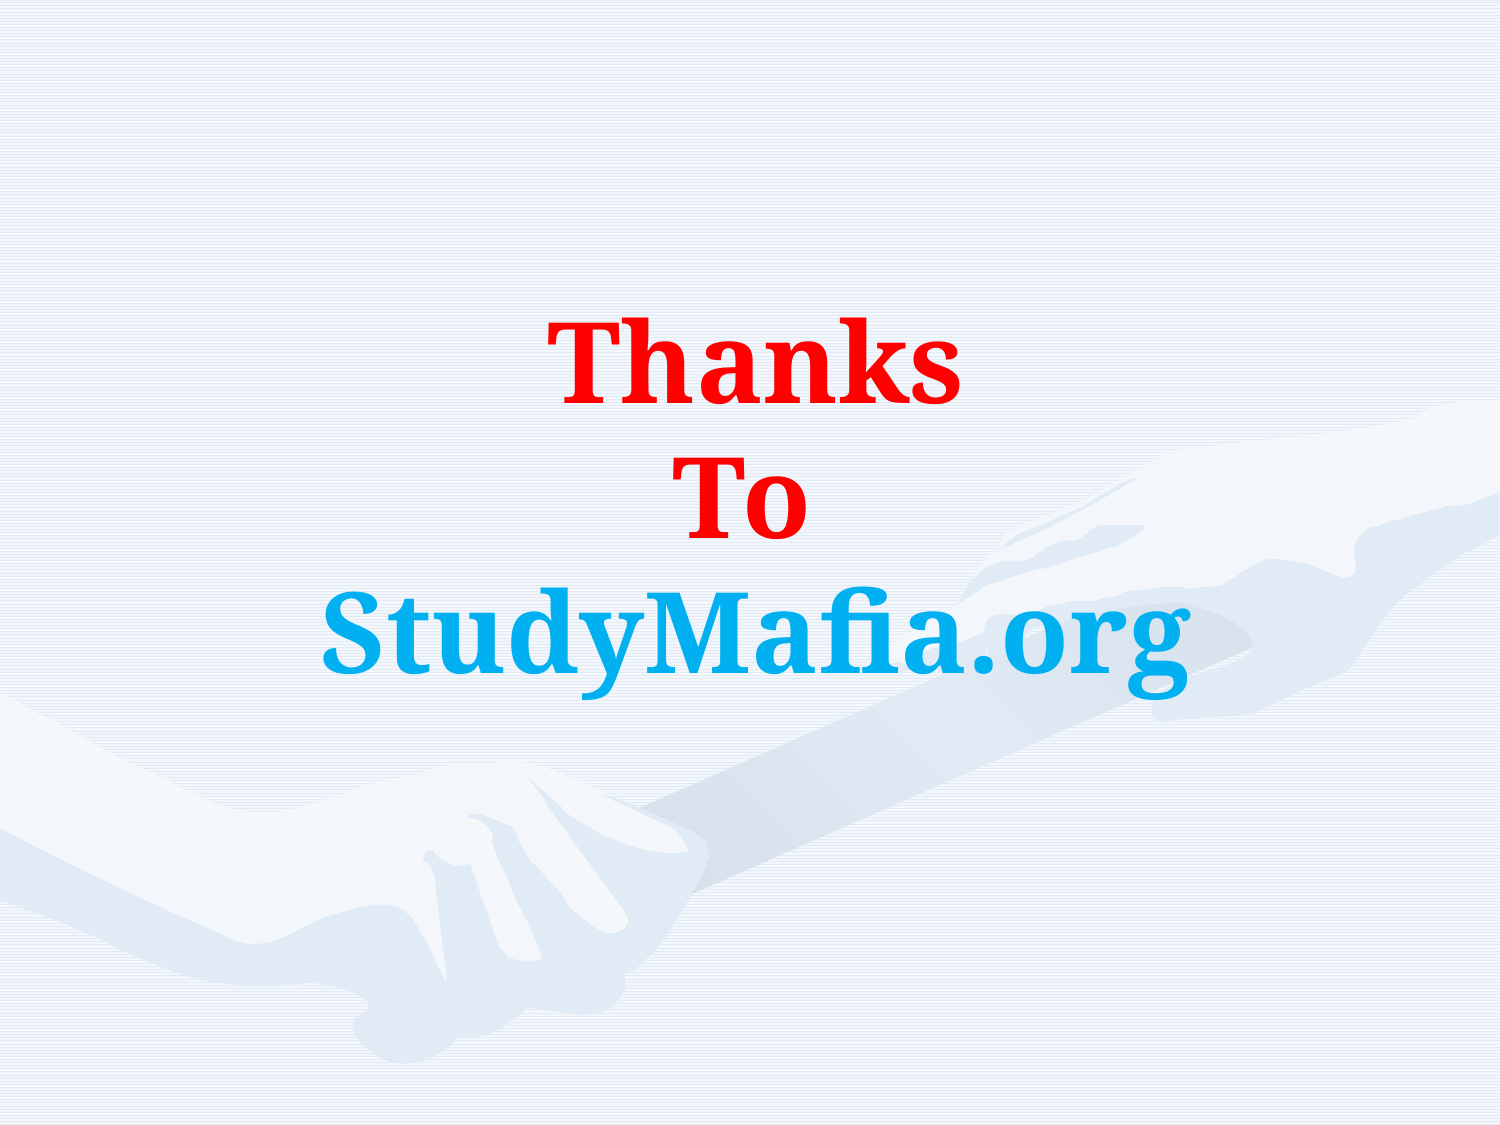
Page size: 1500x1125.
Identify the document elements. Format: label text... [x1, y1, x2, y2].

title Thanks To StudyMafia.org [87, 187, 1426, 801]
